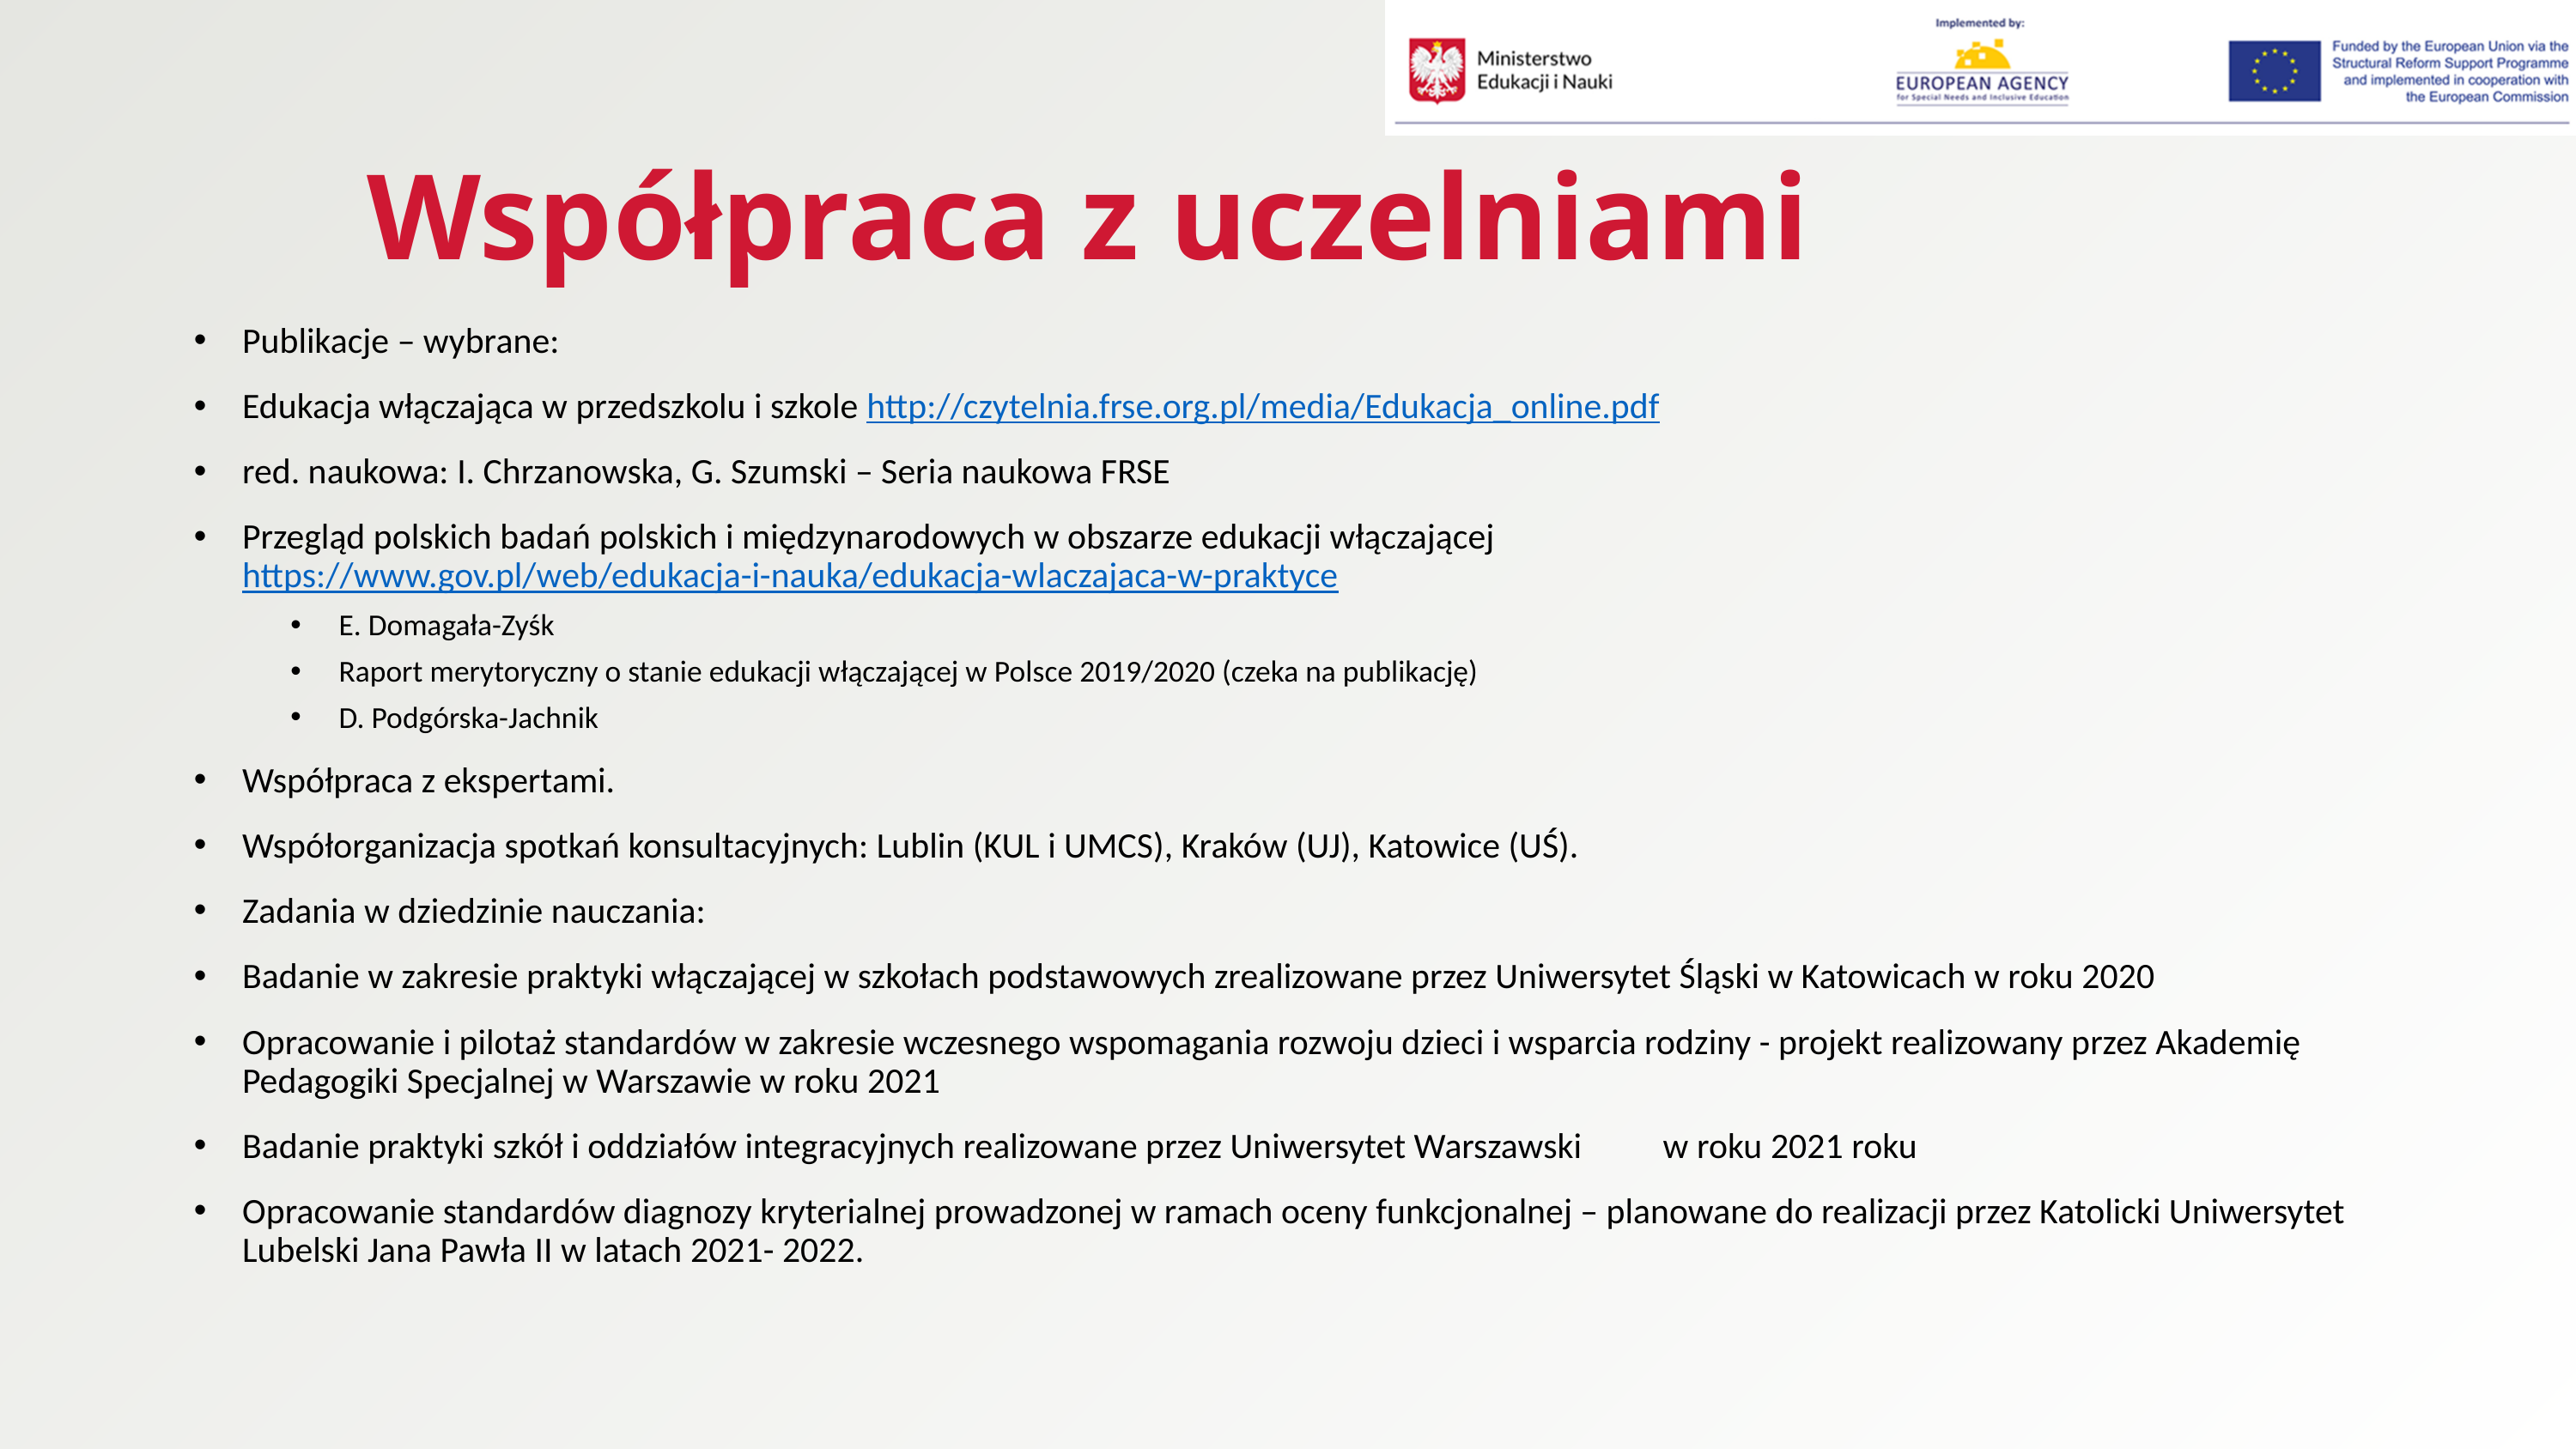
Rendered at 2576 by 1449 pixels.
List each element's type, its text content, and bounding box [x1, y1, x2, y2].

title Współpraca z uczelniami [354, 152, 2576, 433]
text_box Publikacje – wybrane: Edukacja włączająca w przedszkolu i szkole http://czytelnia.frse.org.pl/media/Edukacja_online.pdf red. naukowa: I. Chrzanowska, G. Szumski – Seria naukowa FRSE Przegląd polskich badań polskich i międzynarodowych w obszarze edukacji włączającej https://www.gov.pl/web/edukacja-i-nauka/edukacja-wlaczajaca-w-praktyce E. Domagała-Zyśk Raport merytoryczny o stanie edukacji włączającej w Polsce 2019/2020 (czeka na publikację) D. Podgórska-Jachnik Współpraca z ekspertami. Współorganizacja spotkań konsultacyjnych: Lublin (KUL i UMCS), Kraków (UJ), Katowice (UŚ). Zadania w dziedzinie nauczania: Badanie w zakresie praktyki włączającej w szkołach podstawowych zrealizowane przez Uniwersytet Śląski w Katowicach w roku 2020 Opracowanie i pilotaż standardów w zakresie wczesnego wspomagania rozwoju dzieci i wsparcia rodziny - projekt realizowany przez Akademię Pedagogiki Specjalnej w Warszawie w roku 2021 Badanie praktyki szkół i oddziałów integracyjnych realizowane przez Uniwersytet Warszawski w roku 2021 roku Opracowanie standardów diagnozy kryterialnej prowadzonej w ramach oceny funkcjonalnej – planowane do realizacji przez Katolicki Uniwersytet Lubelski Jana Pawła II w latach 2021- 2022. [181, 316, 2476, 1276]
picture [1385, 0, 2576, 136]
